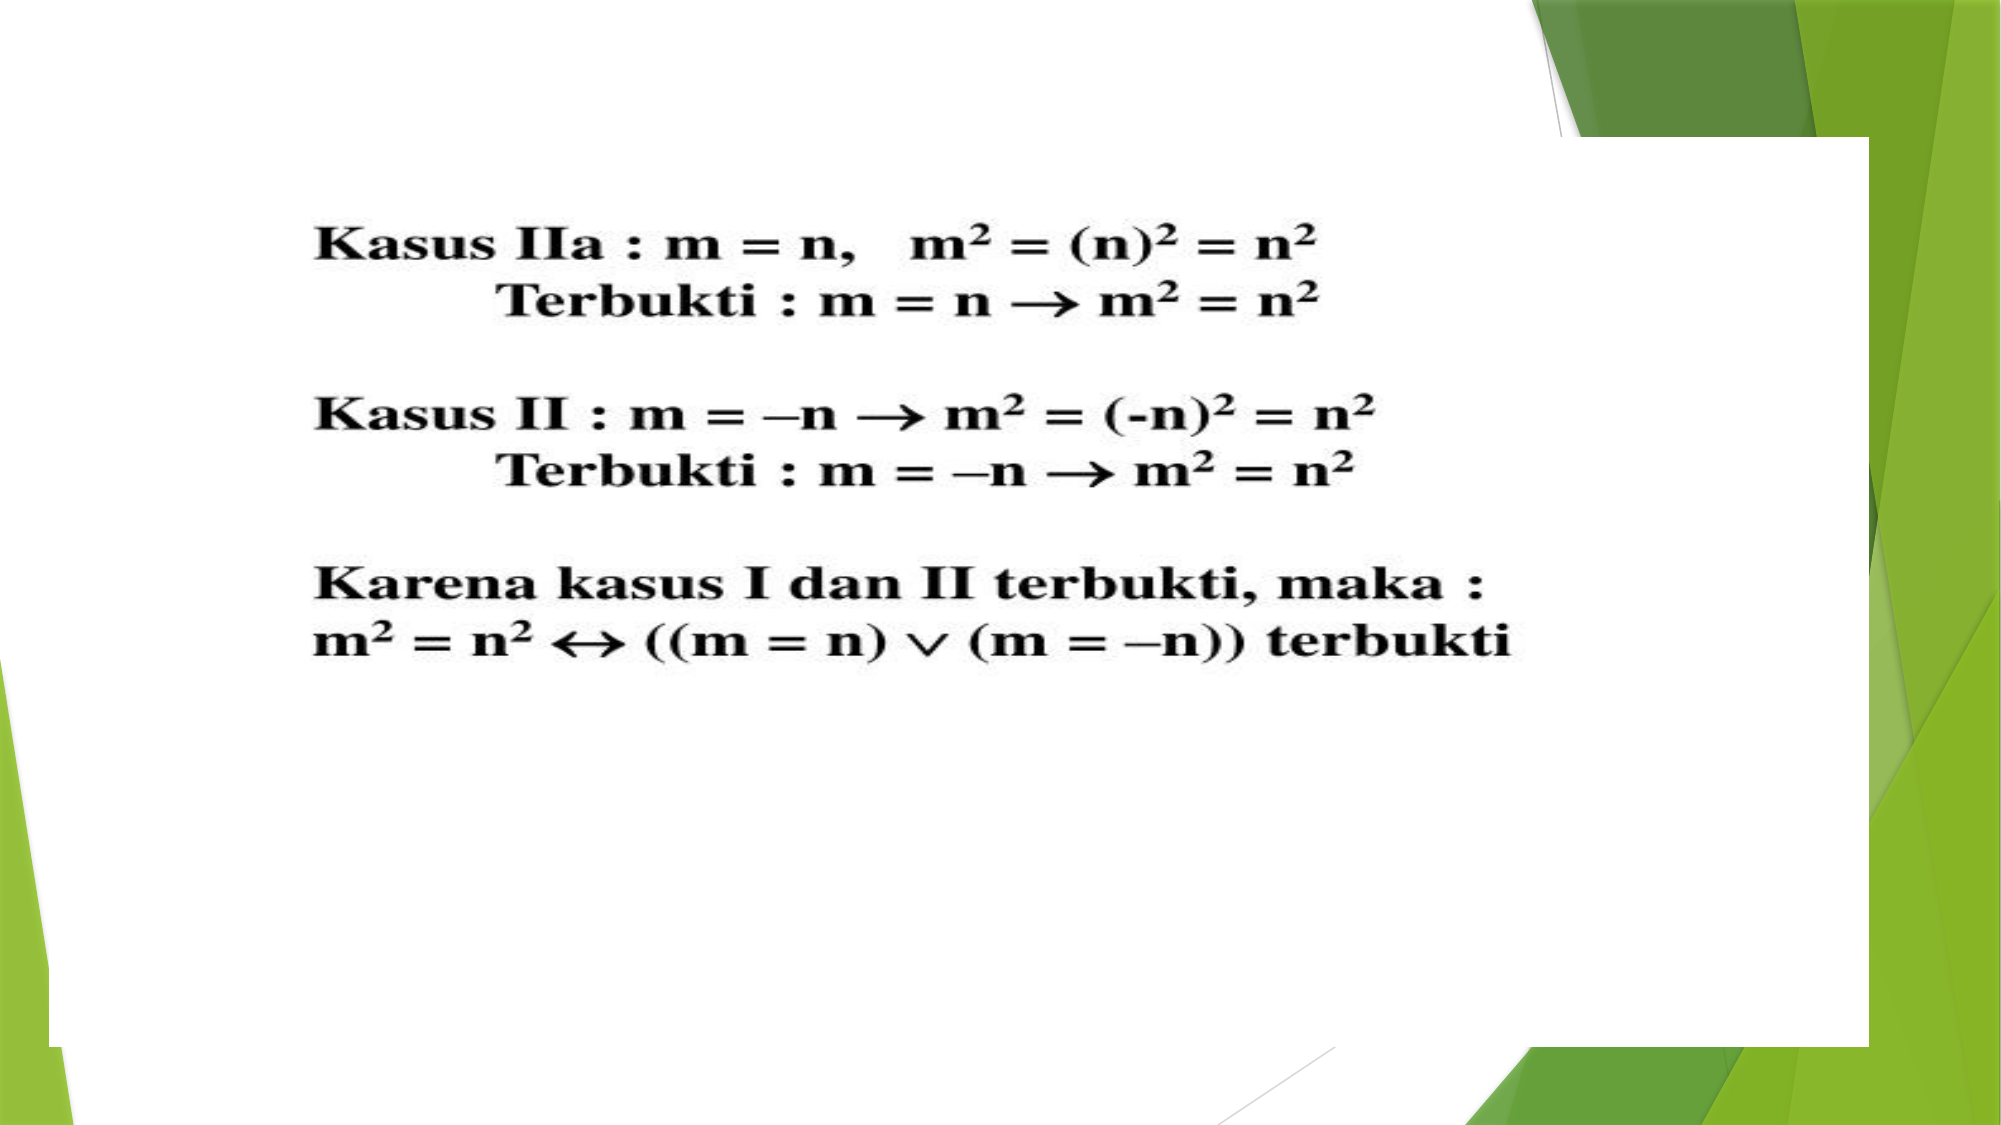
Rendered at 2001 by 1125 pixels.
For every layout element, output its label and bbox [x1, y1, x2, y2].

list [48, 136, 1870, 1047]
